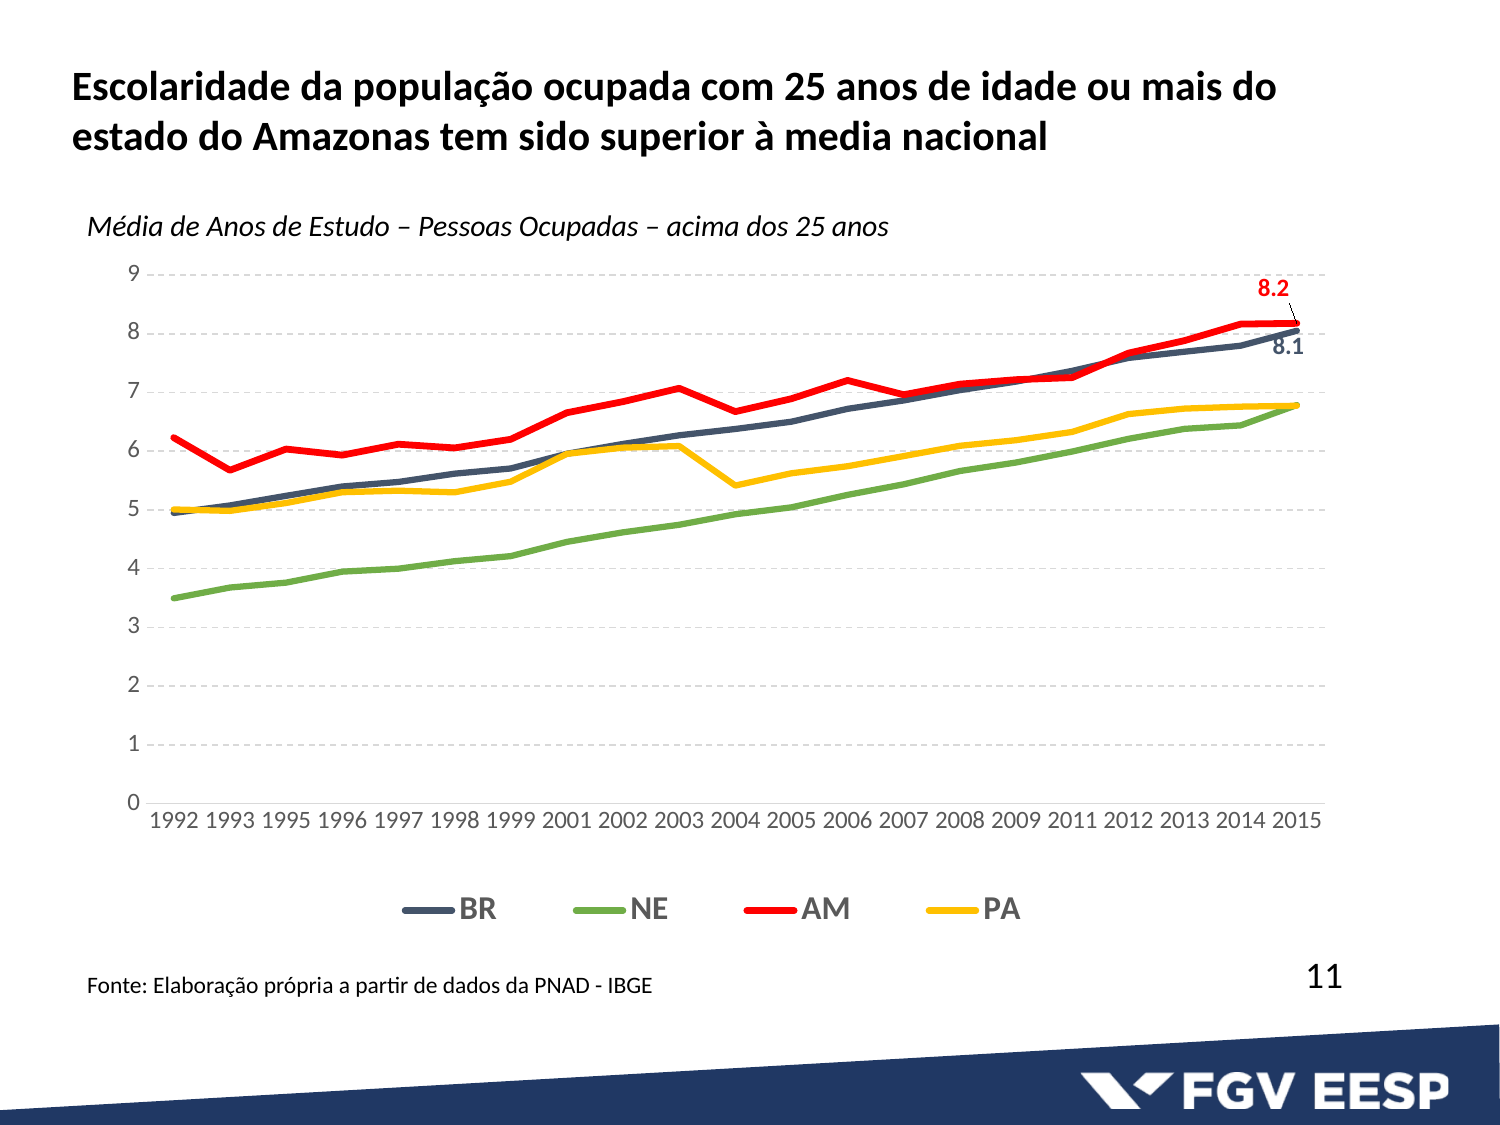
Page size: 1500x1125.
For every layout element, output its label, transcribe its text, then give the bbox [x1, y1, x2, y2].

chart [96, 249, 1379, 948]
text_box Média de Anos de Estudo – Pessoas Ocupadas – acima dos 25 anos [72, 199, 1379, 250]
text_box 11 [1290, 943, 1435, 1004]
text_box Fonte: Elaboração própria a partir de dados da PNAD - IBGE [72, 962, 990, 1006]
text_box Escolaridade da população ocupada com 25 anos de idade ou mais do estado do Amazonas tem sido superior à media nacional [57, 51, 1364, 167]
